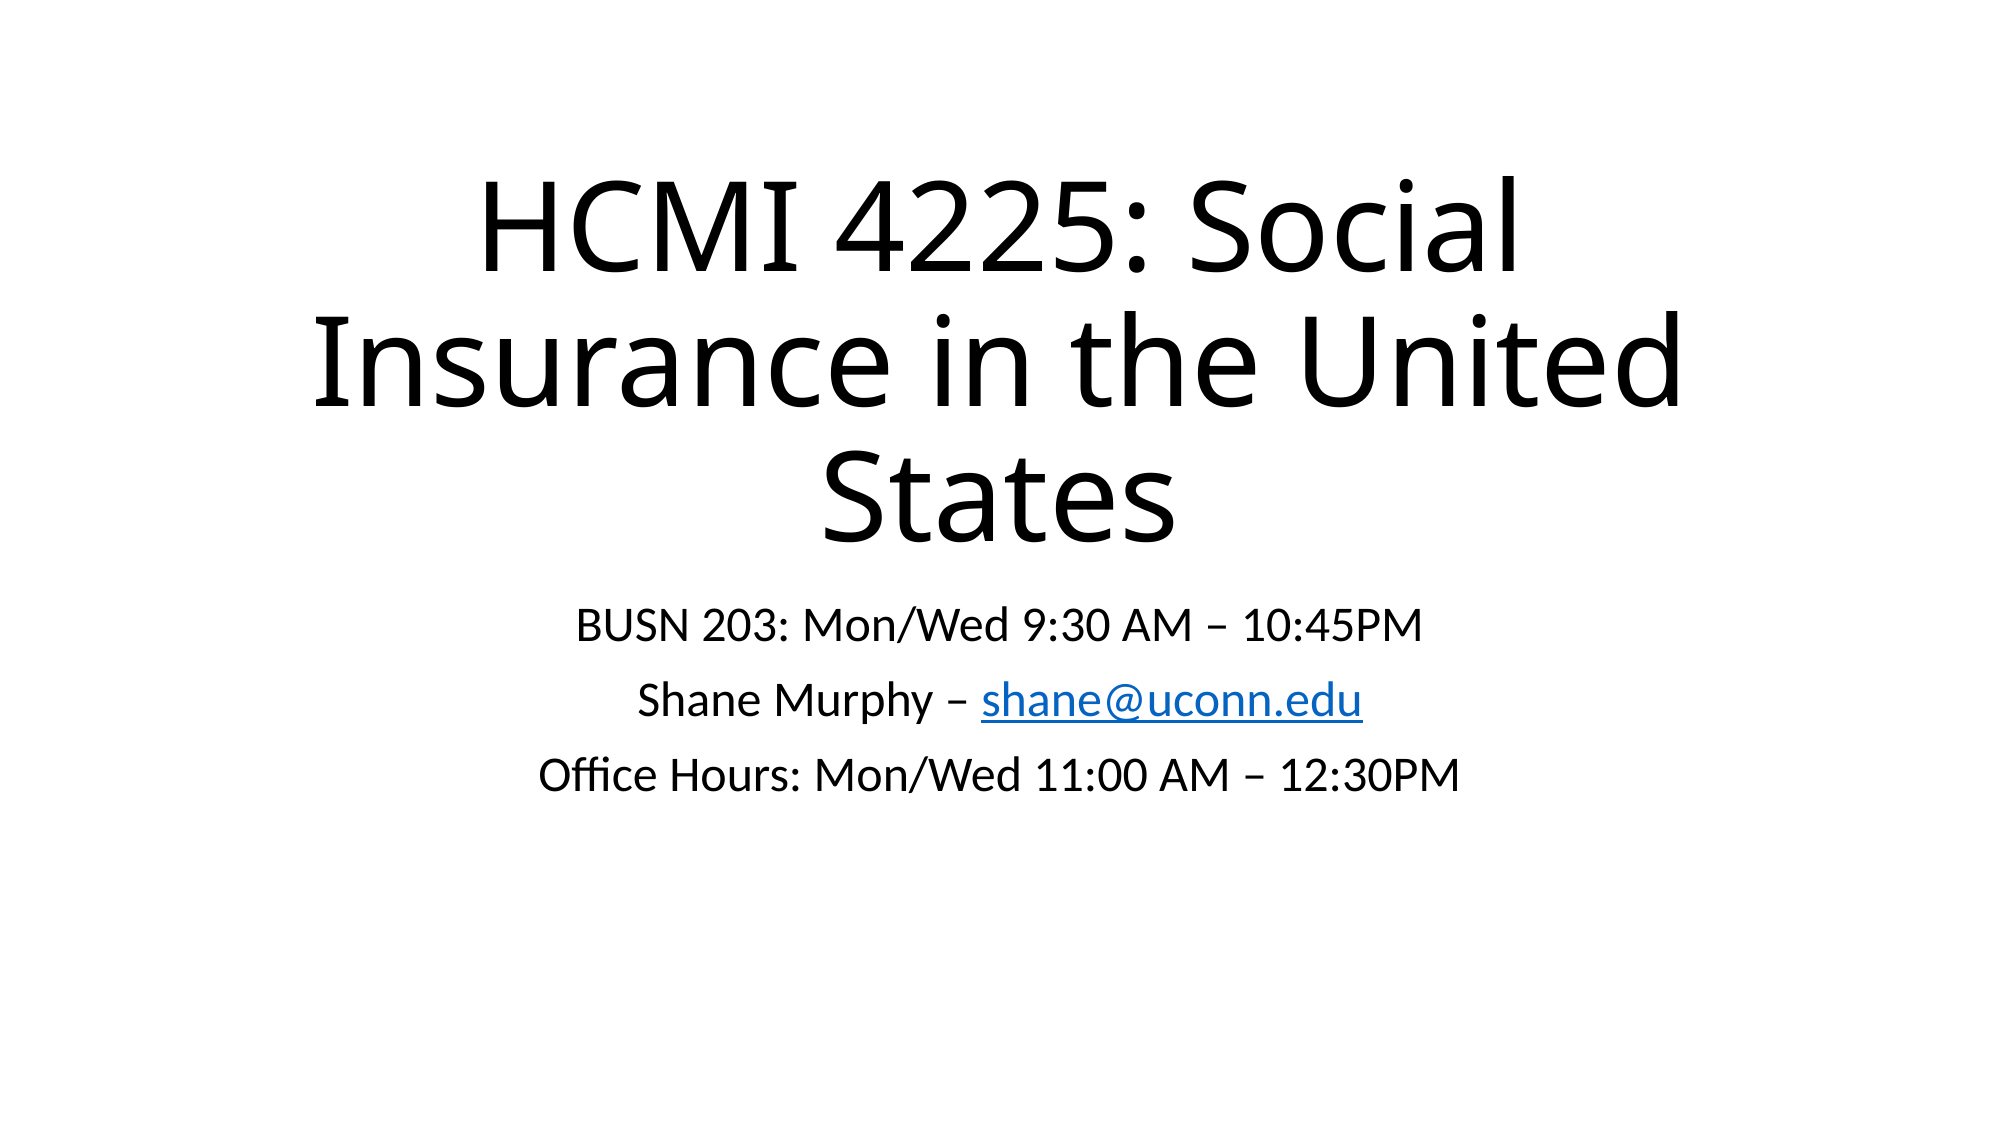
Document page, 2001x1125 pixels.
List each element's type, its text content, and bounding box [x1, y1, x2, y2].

subtitle BUSN 203: Mon/Wed 9:30 AM – 10:45PM Shane Murphy – shane@uconn.edu Office Hours: Mon/Wed 11:00 AM – 12:30PM [249, 590, 1750, 863]
title HCMI 4225: Social Insurance in the United States [249, 184, 1750, 576]
